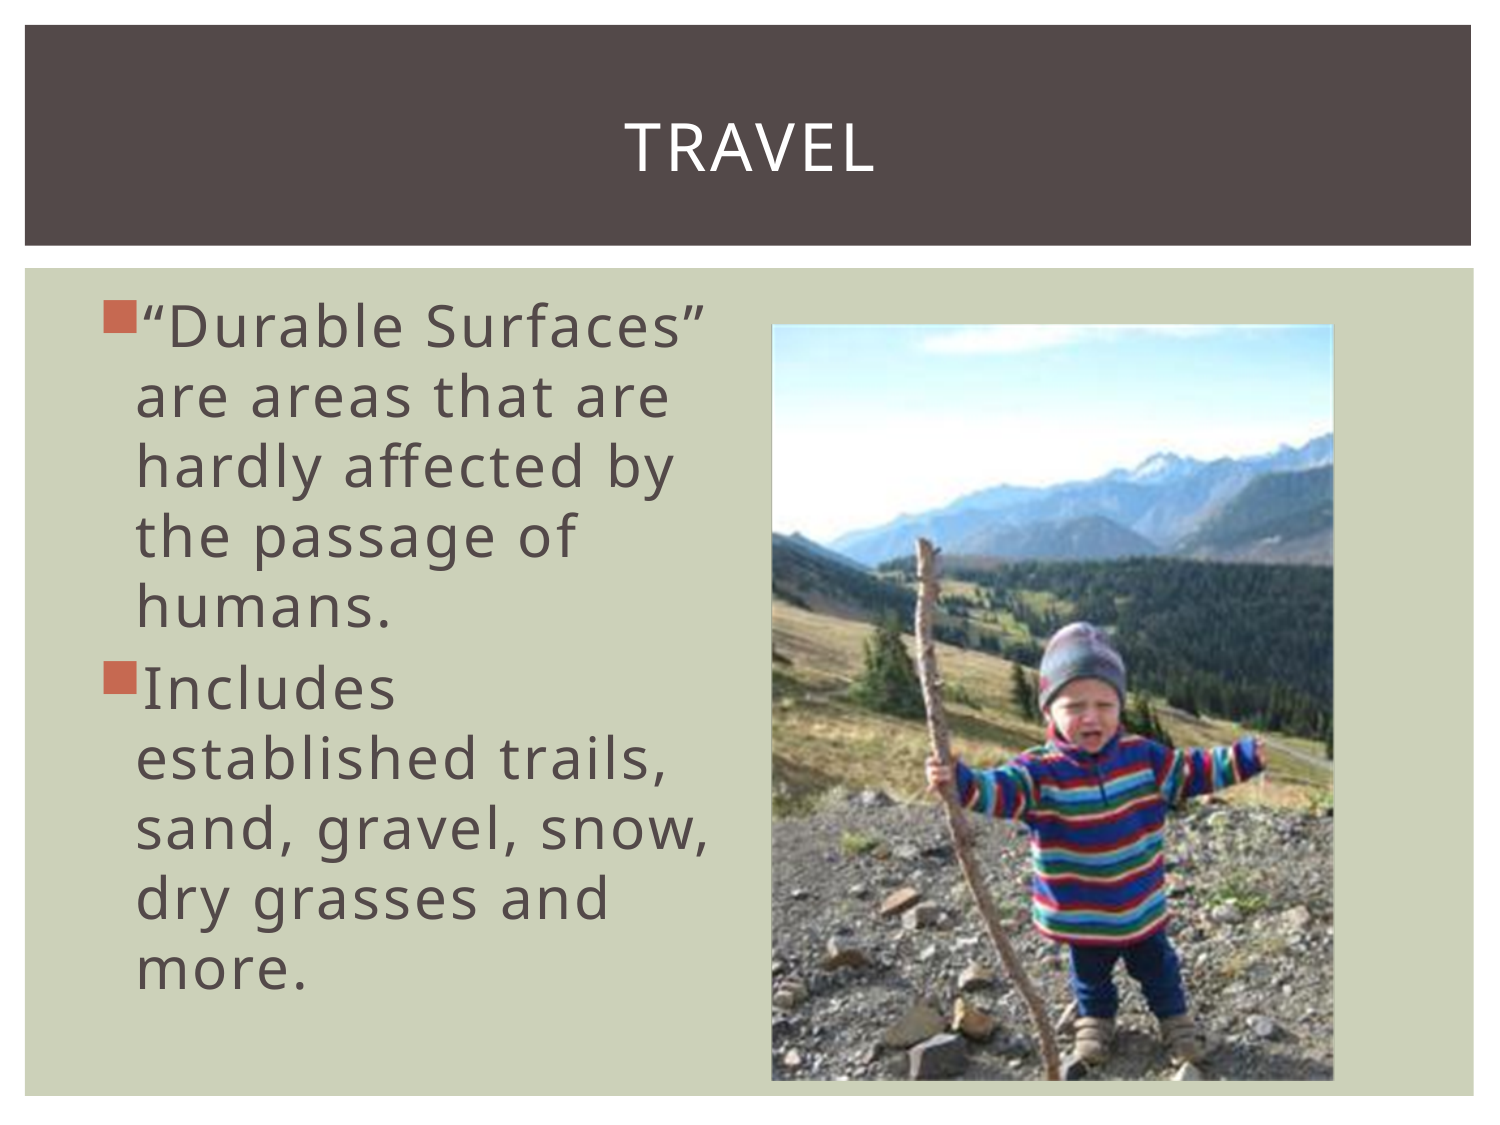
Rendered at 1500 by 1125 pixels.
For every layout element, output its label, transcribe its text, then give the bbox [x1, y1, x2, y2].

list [662, 324, 1444, 1082]
title travel [62, 58, 1438, 232]
list “Durable Surfaces” are areas that are hardly affected by the passage of humans. Includes established trails, sand, gravel, snow, dry grasses and more. [75, 281, 738, 1005]
